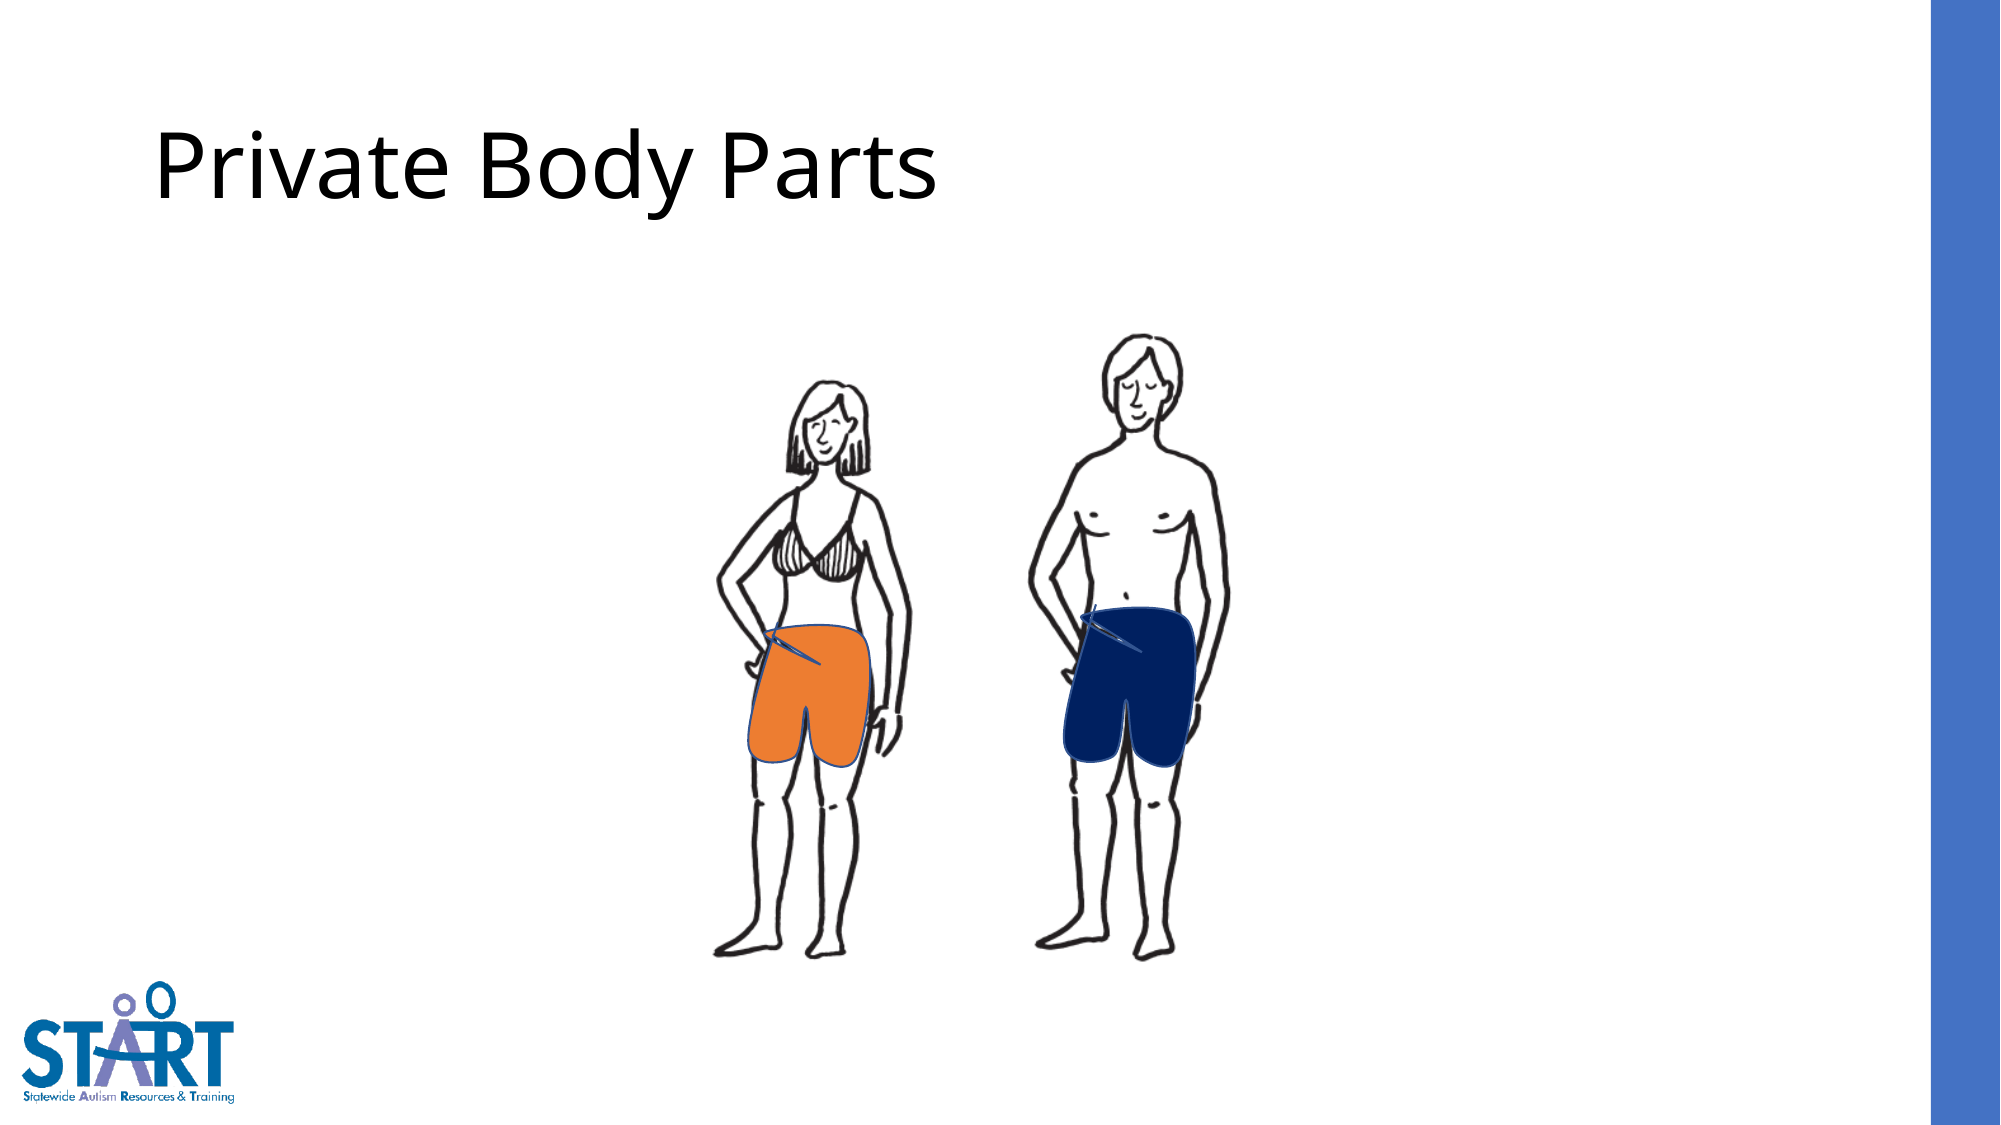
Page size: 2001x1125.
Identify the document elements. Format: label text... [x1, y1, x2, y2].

picture [21, 981, 234, 1104]
title Private Body Parts [137, 59, 1863, 278]
picture [630, 283, 1309, 982]
